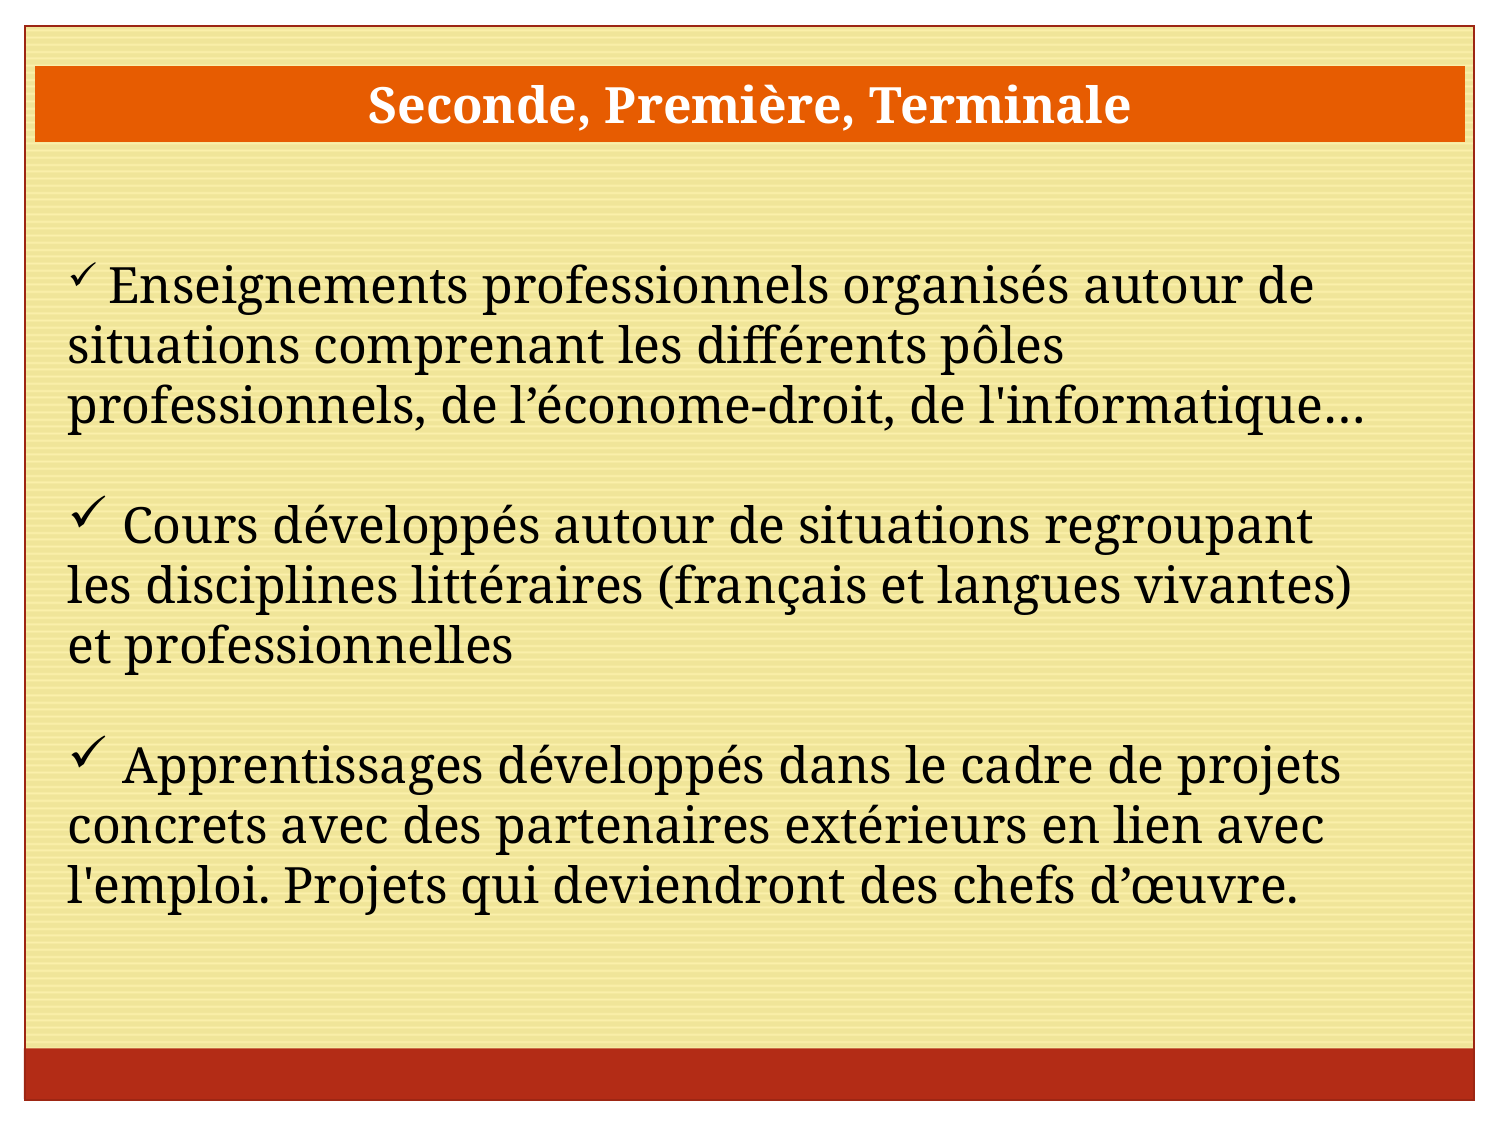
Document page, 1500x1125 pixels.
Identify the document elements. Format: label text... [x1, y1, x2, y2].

text_box Seconde, Première, Terminale [35, 66, 1465, 142]
text_box  Enseignements professionnels organisés autour de situations comprenant les différents pôles professionnels, de l’économe-droit, de l'informatique…  Cours développés autour de situations regroupant les disciplines littéraires (français et langues vivantes) et professionnelles Apprentissages développés dans le cadre de projets concrets avec des partenaires extérieurs en lien avec l'emploi. Projets qui deviendront des chefs d’œuvre. [53, 160, 1407, 961]
